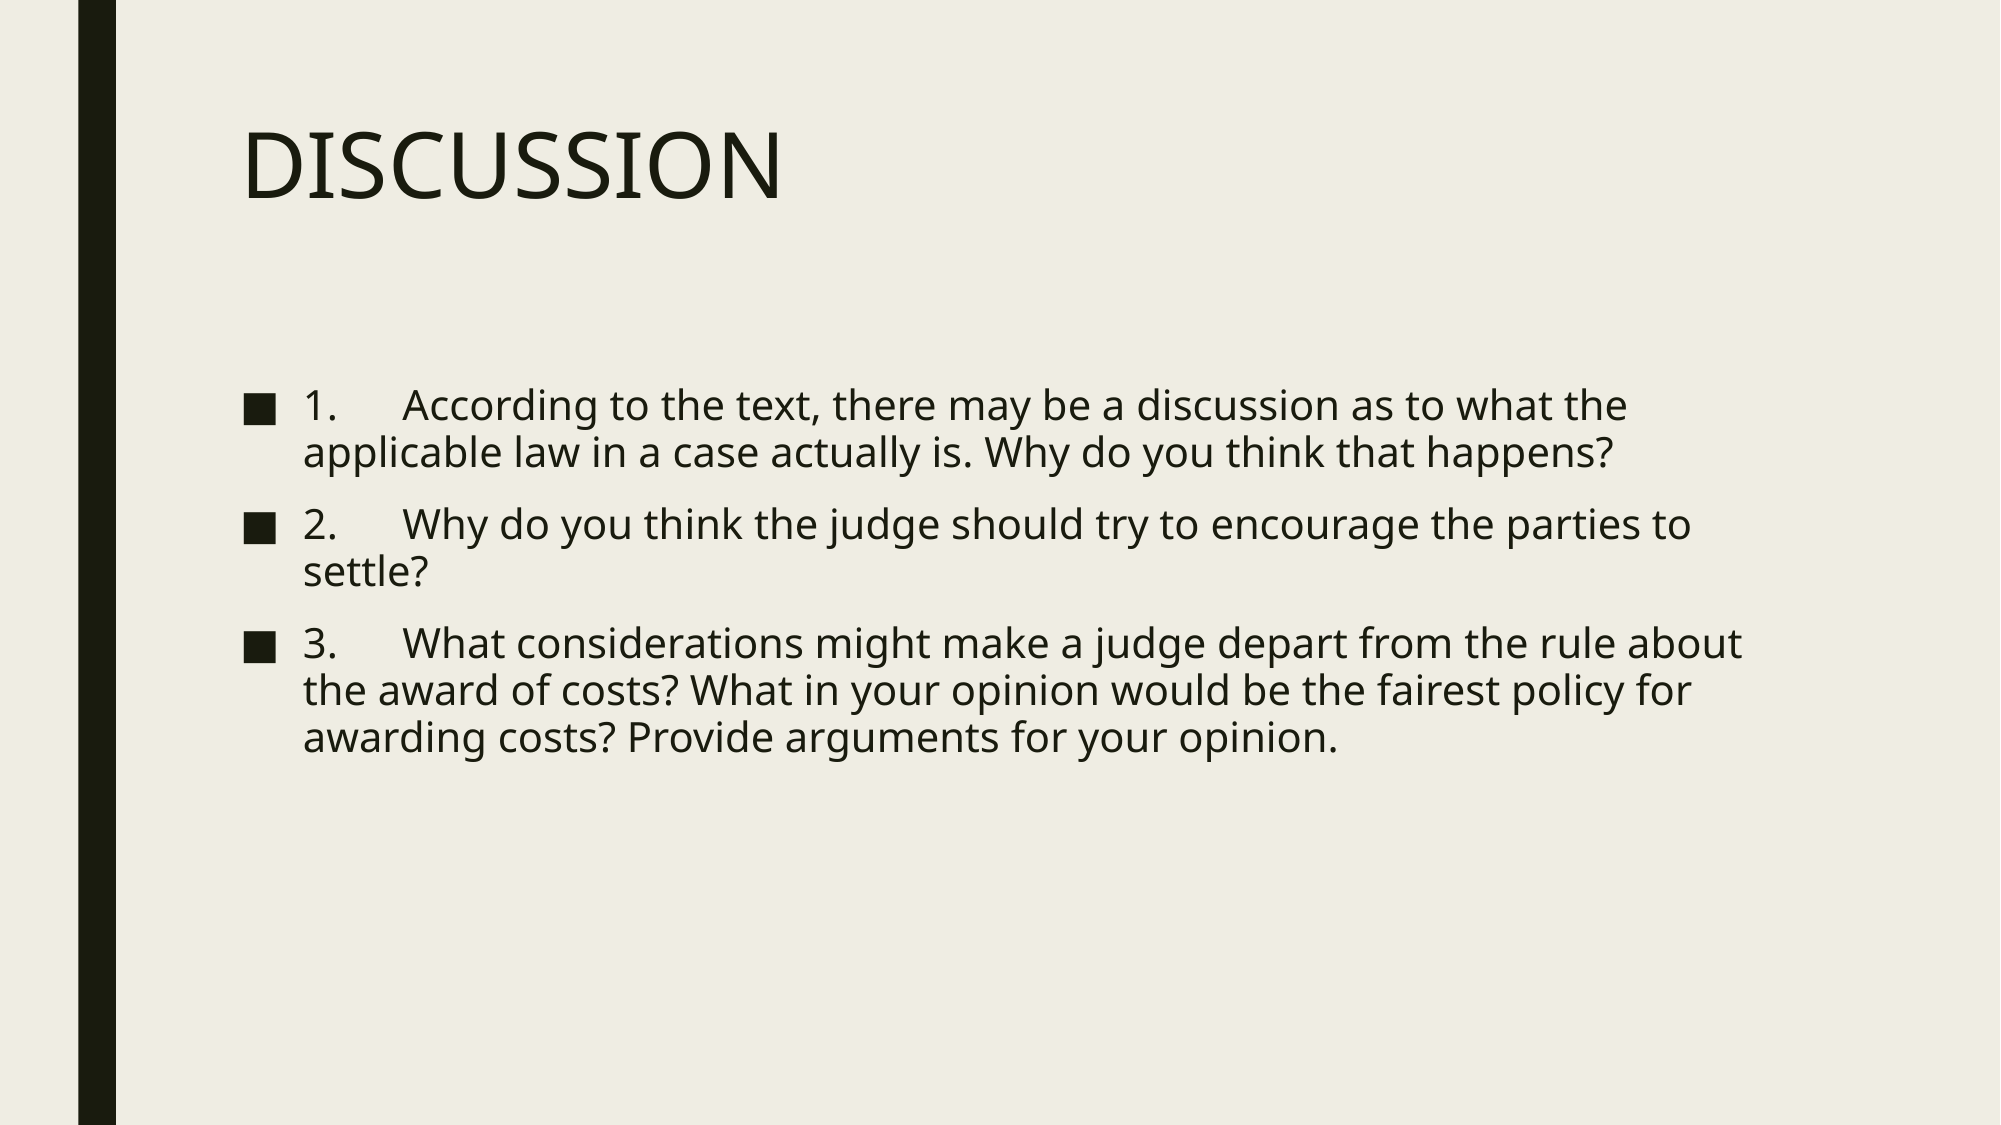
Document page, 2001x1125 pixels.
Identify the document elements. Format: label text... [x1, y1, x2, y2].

list 1. According to the text, there may be a discussion as to what the applicable law in a case actually is. Why do you think that happens? 2. Why do you think the judge should try to encourage the parties to settle? 3. What considerations might make a judge depart from the rule about the award of costs? What in your opinion would be the fairest policy for awarding costs? Provide arguments for your opinion. [225, 375, 1800, 963]
title DISCUSSION [225, 112, 1800, 357]
